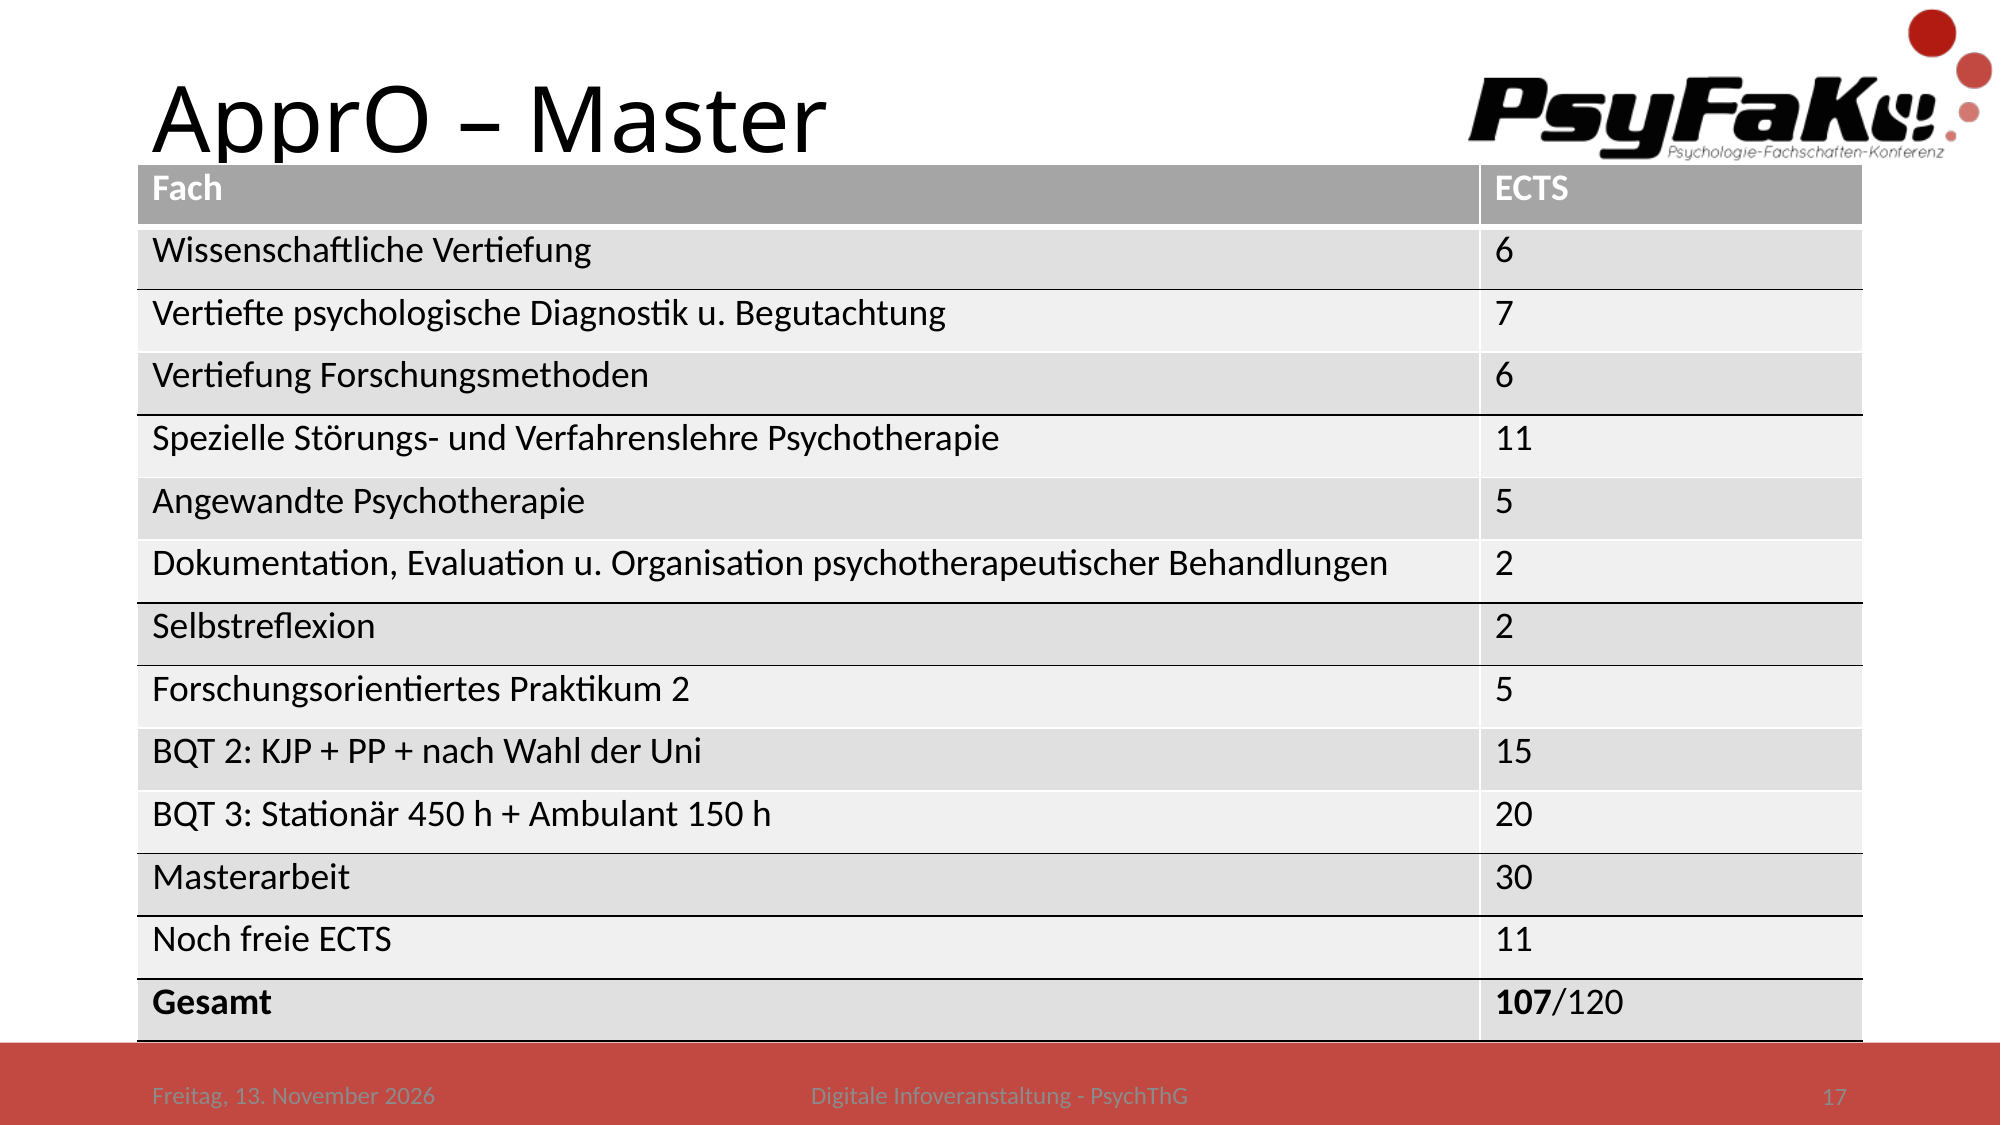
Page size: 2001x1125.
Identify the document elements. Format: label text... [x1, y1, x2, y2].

footer Digitale Infoveranstaltung - PsychThG [662, 1065, 1338, 1125]
table_cell BQT 2: KJP + PP + nach Wahl der Uni [138, 729, 1479, 790]
table_cell 5 [1481, 478, 1862, 539]
table_cell Selbstreflexion [138, 604, 1479, 665]
table_header ECTS [1481, 165, 1862, 224]
table_cell 2 [1481, 541, 1862, 602]
table_cell Forschungsorientiertes Praktikum 2 [138, 666, 1479, 727]
table_cell Masterarbeit [138, 854, 1479, 915]
table_cell 11 [1481, 917, 1862, 978]
table_cell Dokumentation, Evaluation u. Organisation psychotherapeutischer Behandlungen [138, 541, 1479, 602]
table_cell 5 [1481, 666, 1862, 727]
table_cell 6 [1481, 353, 1862, 414]
table_cell 30 [1481, 854, 1862, 915]
picture [1460, 0, 2000, 169]
table_cell 20 [1481, 792, 1862, 853]
table_cell BQT 3: Stationär 450 h + Ambulant 150 h [138, 792, 1479, 853]
slide_number 17 [1412, 1065, 1863, 1125]
table_cell 6 [1481, 230, 1862, 289]
table_cell Vertiefung Forschungsmethoden [138, 353, 1479, 414]
table_cell Wissenschaftliche Vertiefung [138, 230, 1479, 289]
table_cell 2 [1481, 604, 1862, 665]
table_cell Spezielle Störungs- und Verfahrenslehre Psychotherapie [138, 416, 1479, 477]
table_cell 15 [1481, 729, 1862, 790]
table_cell 11 [1481, 416, 1862, 477]
table_cell Vertiefte psychologische Diagnostik u. Begutachtung [138, 290, 1479, 351]
table_cell Noch freie ECTS [138, 917, 1479, 978]
table_cell 7 [1481, 290, 1862, 351]
slide_number Donnerstag, 28. Mai 2020 [137, 1065, 588, 1125]
table_cell Gesamt [138, 980, 1479, 1040]
table_cell Angewandte Psychotherapie [138, 478, 1479, 539]
table_header Fach [138, 165, 1479, 224]
table_cell 107/120 [1481, 980, 1862, 1040]
title ApprO – Master [137, 31, 1863, 163]
